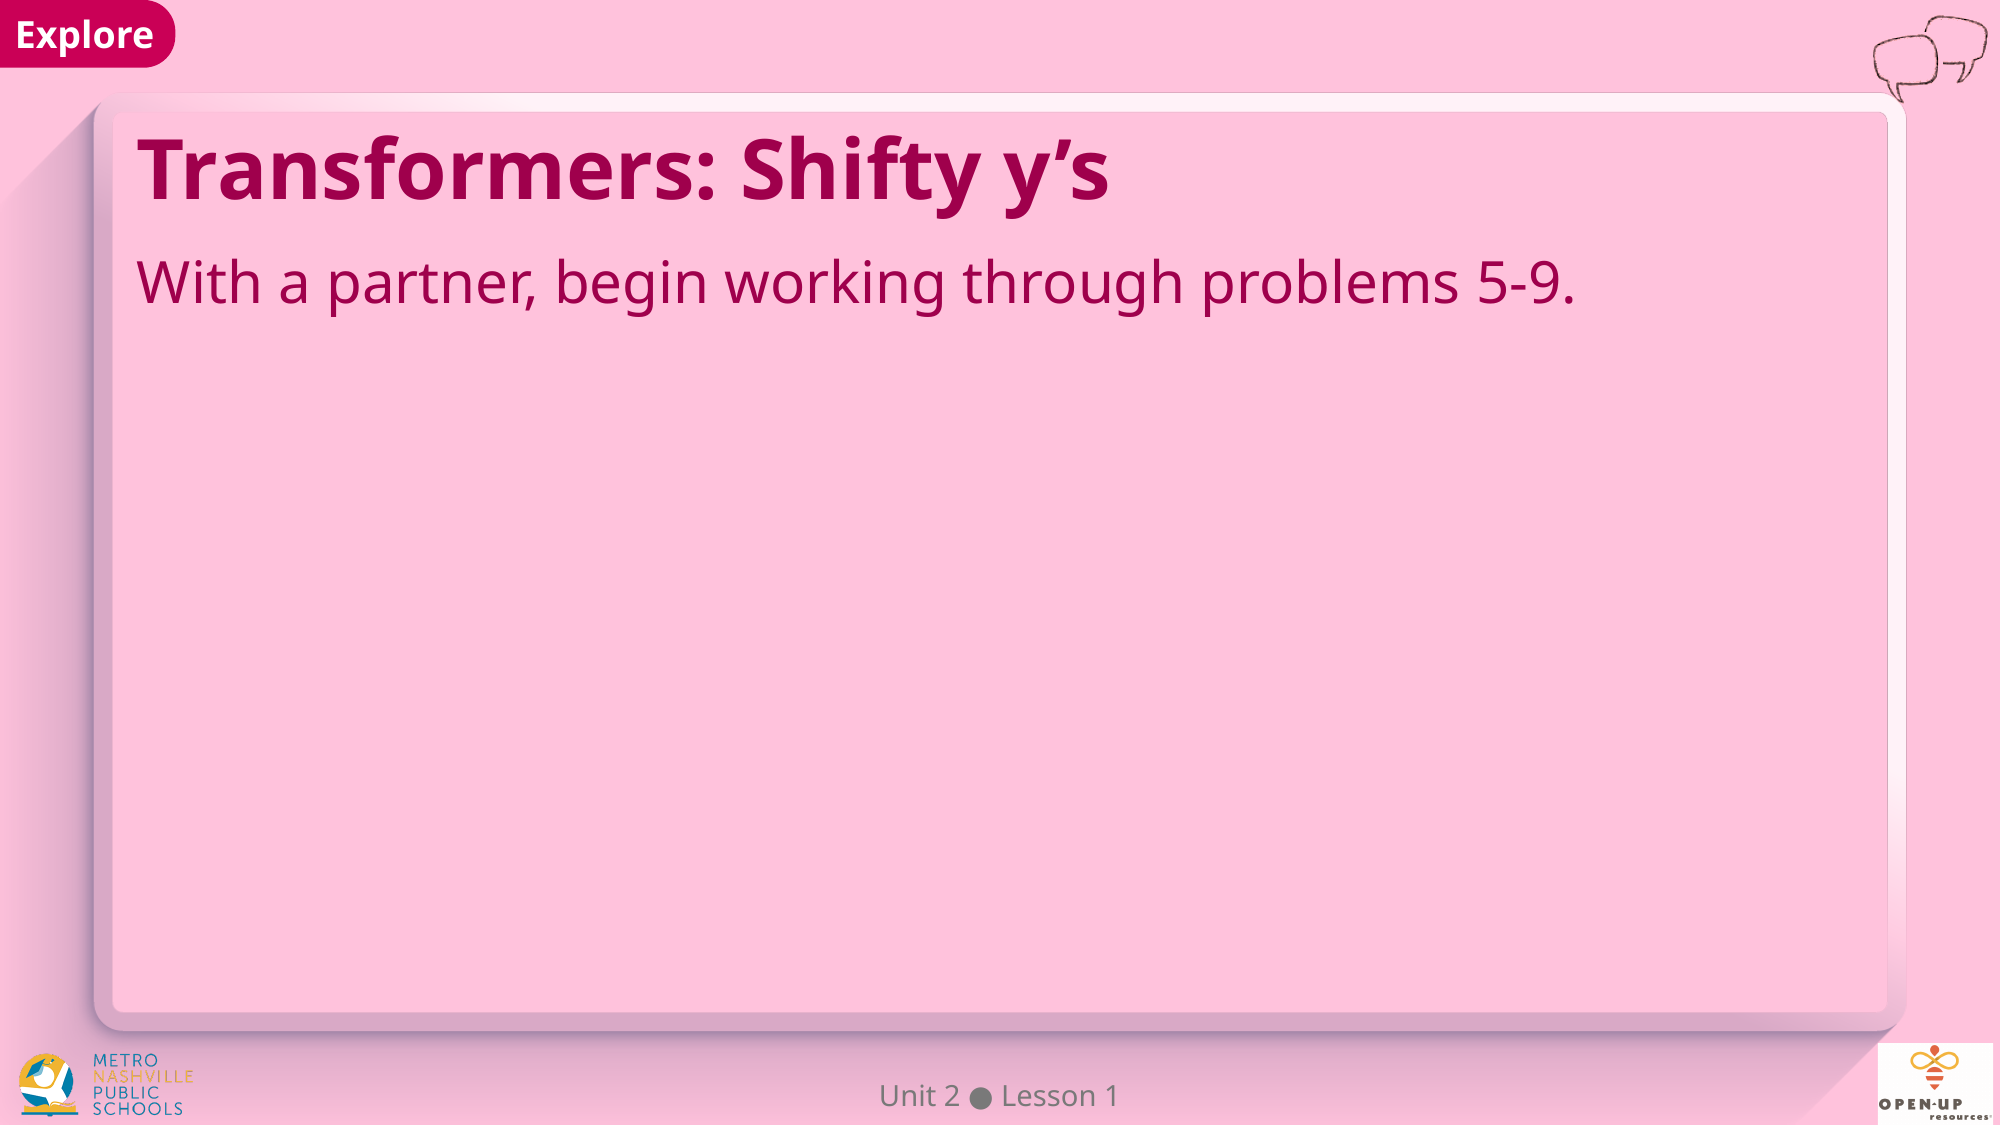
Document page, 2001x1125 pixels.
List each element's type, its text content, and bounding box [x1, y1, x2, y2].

footer Unit 2 ● Lesson 1 [662, 1065, 1338, 1125]
title Transformers: Shifty y’s [121, 113, 1847, 231]
list With a partner, begin working through problems 5-9. [121, 245, 1847, 960]
picture [0, 0, 2000, 1125]
